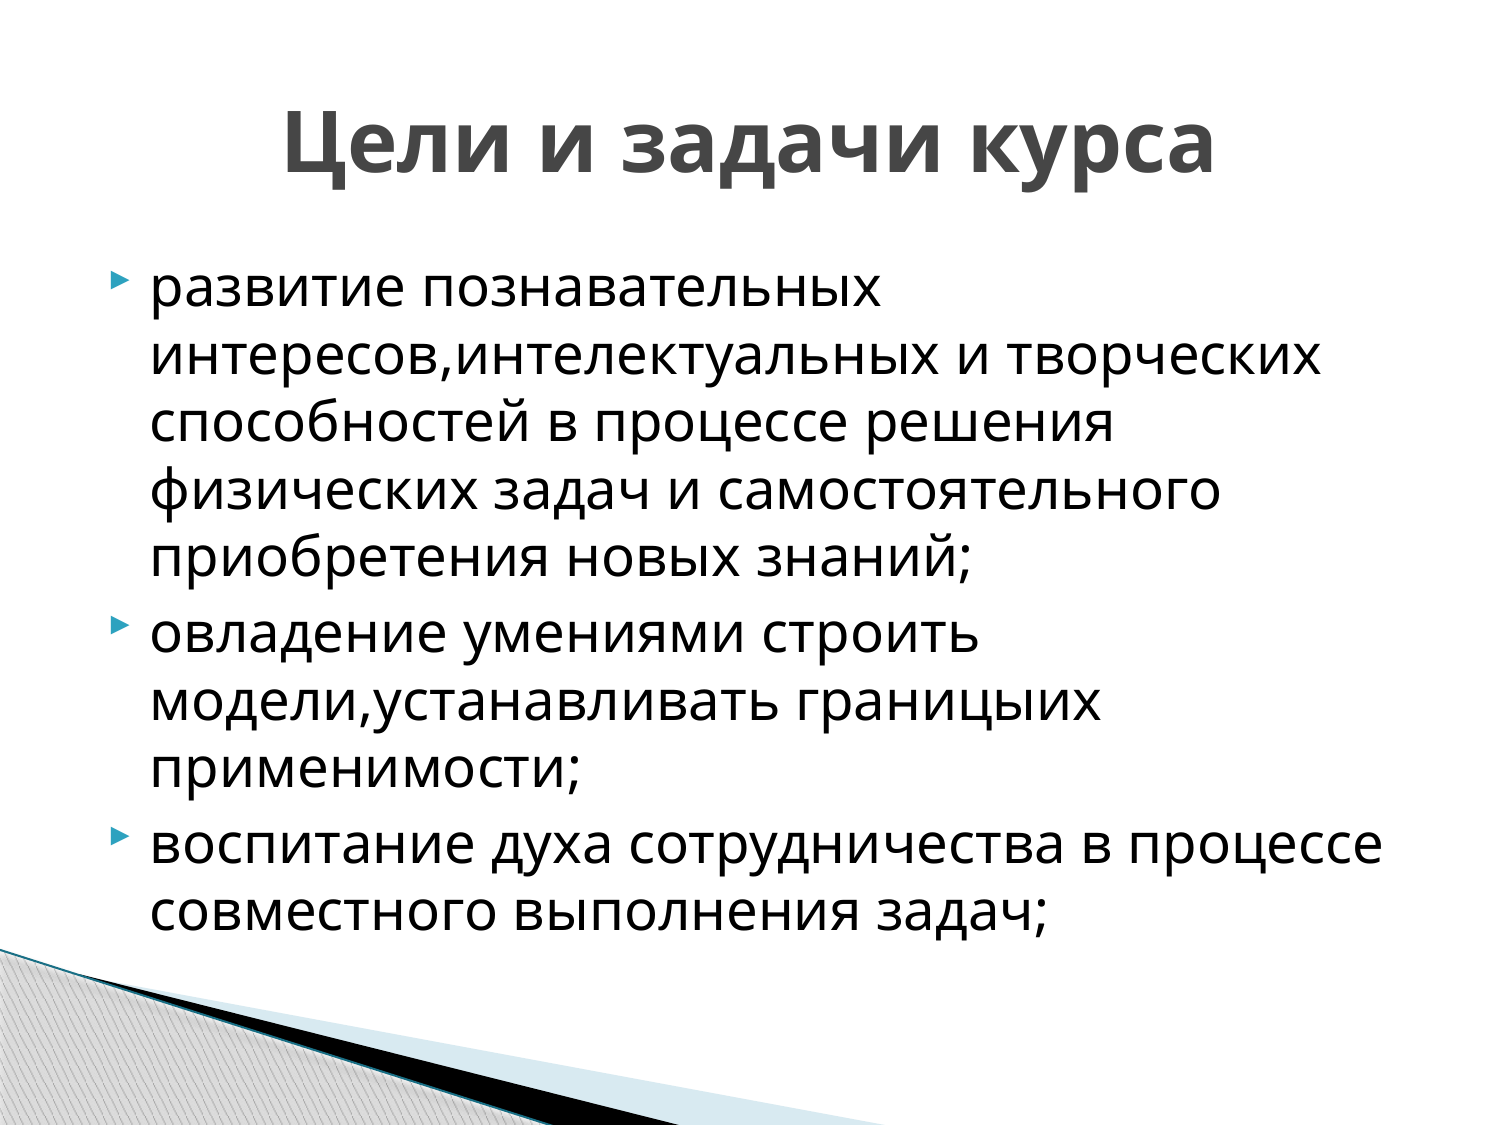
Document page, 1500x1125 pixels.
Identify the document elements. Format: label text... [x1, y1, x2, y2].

title Цели и задачи курса [75, 45, 1425, 233]
list развитие познавательных интересов,интелектуальных и творческих способностей в процессе решения физических задач и самостоятельного приобретения новых знаний; овладение умениями строить модели,устанавливать границыих применимости; воспитание духа сотрудничества в процессе совместного выполнения задач; [75, 243, 1425, 986]
